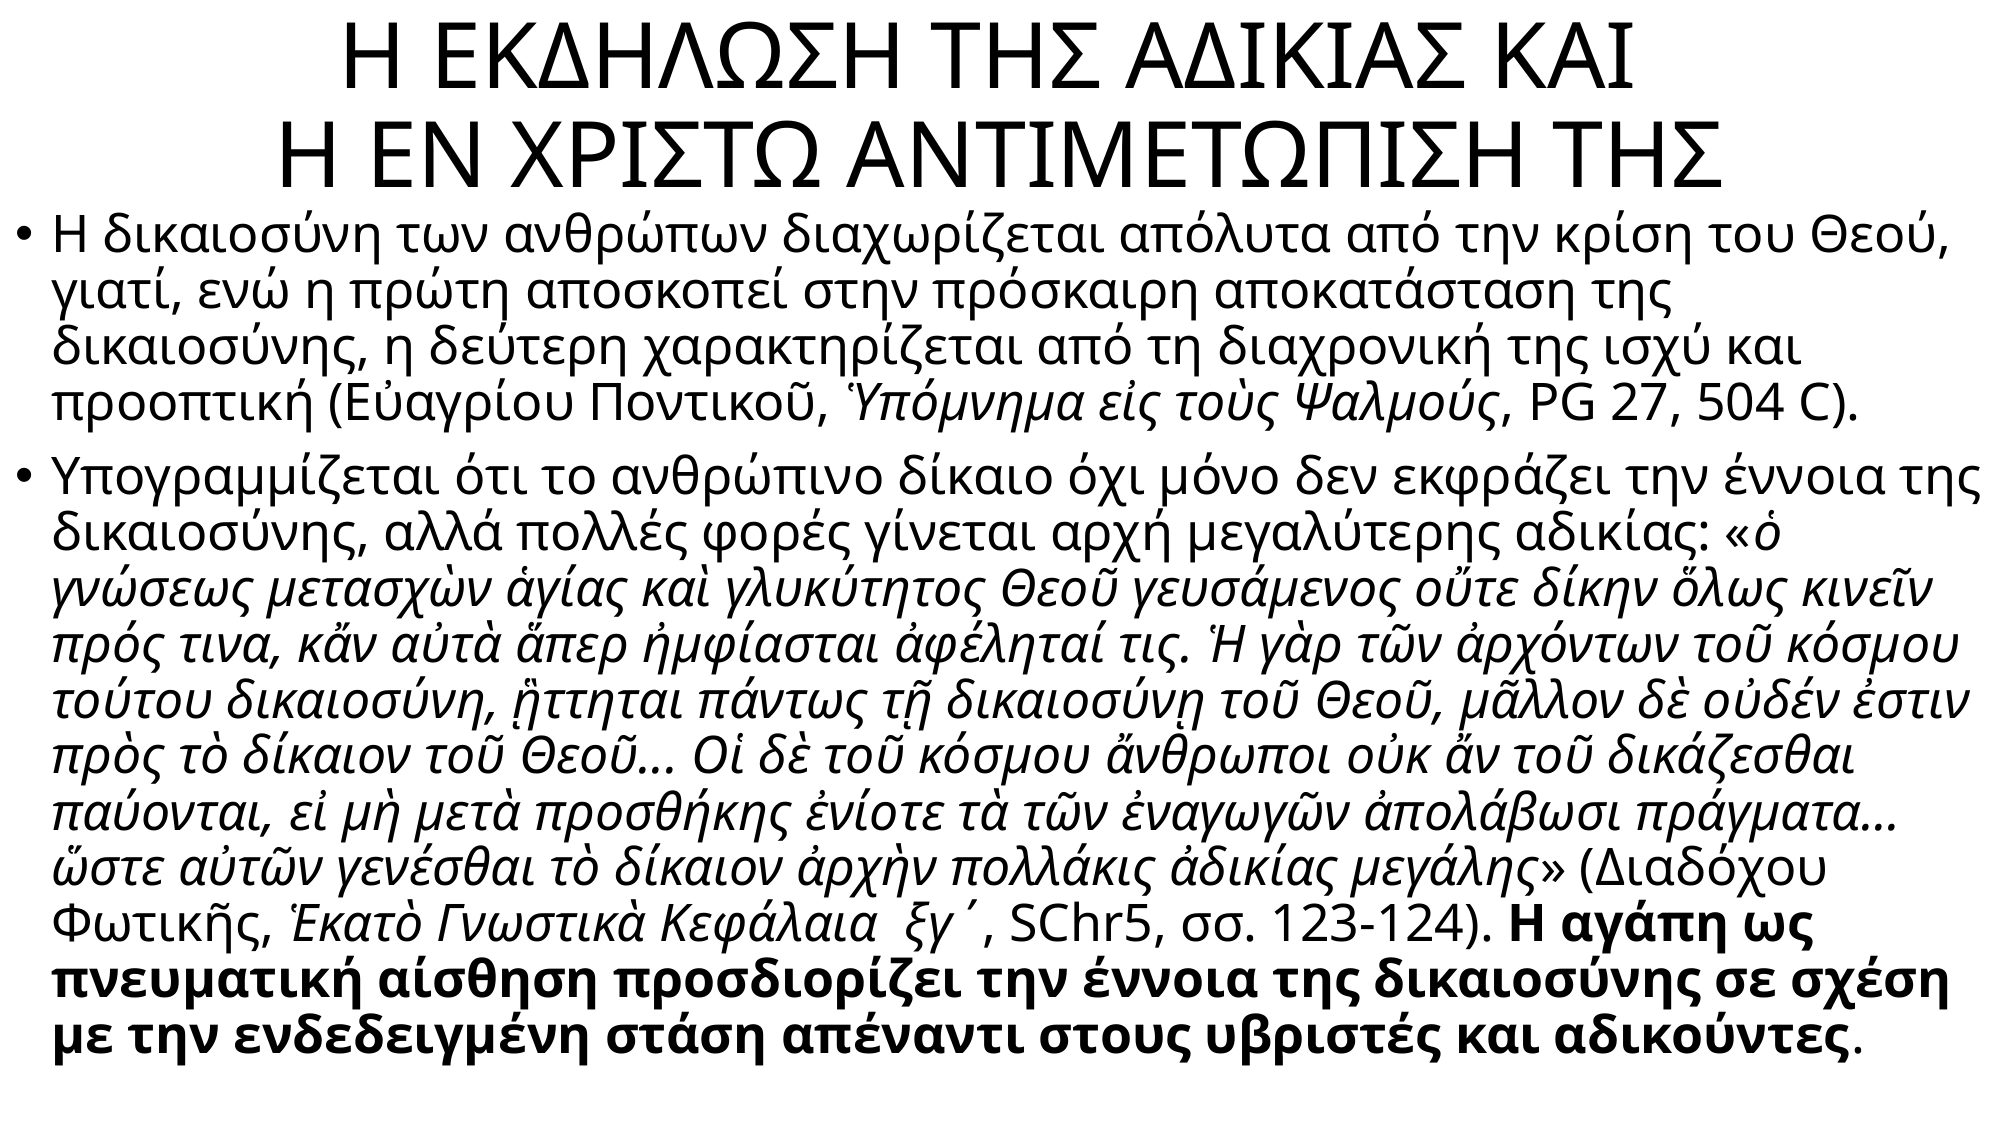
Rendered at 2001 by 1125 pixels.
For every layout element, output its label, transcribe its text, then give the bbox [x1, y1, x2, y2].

list Η δικαιοσύνη των ανθρώπων διαχωρίζεται απόλυτα από την κρίση του Θεού, γιατί, ενώ η πρώτη αποσκοπεί στην πρόσκαιρη αποκατάσταση της δικαιοσύνης, η δεύτερη χαρακτηρίζεται από τη διαχρονική της ισχύ και προοπτική (Εὐαγρίου Ποντικοῦ, Ὑπόμνημα εἰς τοὺς Ψαλμούς, PG 27, 504 C). Υπογραμμίζεται ότι το ανθρώπινο δίκαιο όχι μόνο δεν εκφράζει την έννοια της δικαιοσύνης, αλλά πολλές φορές γίνεται αρχή μεγαλύτερης αδικίας: «ὁ γνώσεως μετασχὼν ἁγίας καὶ γλυκύτητος Θεοῦ γευσάμενος οὔτε δίκην ὅλως κινεῖν πρός τινα, κἄν αὐτὰ ἅπερ ἠμφίασται ἀφέληταί τις. Ἡ γὰρ τῶν ἀρχόντων τοῦ κόσμου τούτου δικαιοσύνη, ᾓττηται πάντως τῇ δικαιοσύνῃ τοῦ Θεοῦ, μᾶλλον δὲ οὐδέν ἐστιν πρὸς τὸ δίκαιον τοῦ Θεοῦ... Οἱ δὲ τοῦ κόσμου ἄνθρωποι οὐκ ἄν τοῦ δικάζεσθαι παύονται, εἰ μὴ μετὰ προσθήκης ἐνίοτε τὰ τῶν ἐναγωγῶν ἀπολάβωσι πράγματα... ὥστε αὐτῶν γενέσθαι τὸ δίκαιον ἀρχὴν πολλάκις ἀδικίας μεγάλης» (Διαδόχου Φωτικῆς, Ἑκατὸ Γνωστικὰ Κεφάλαια ξγ΄, SChr5, σσ. 123-124). Η αγάπη ως πνευματική αίσθηση προσδιορίζει την έννοια της δικαιοσύνης σε σχέση με την ενδεδειγμένη στάση απέναντι στους υβριστές και αδικούντες. [0, 200, 2000, 1125]
title Η ΕΚΔΗΛΩΣΗ ΤΗΣ ΑΔΙΚΙΑΣ ΚΑΙ Η ΕΝ ΧΡΙΣΤΩ ΑΝΤΙΜΕΤΩΠΙΣΗ ΤΗΣ [137, 0, 1863, 200]
